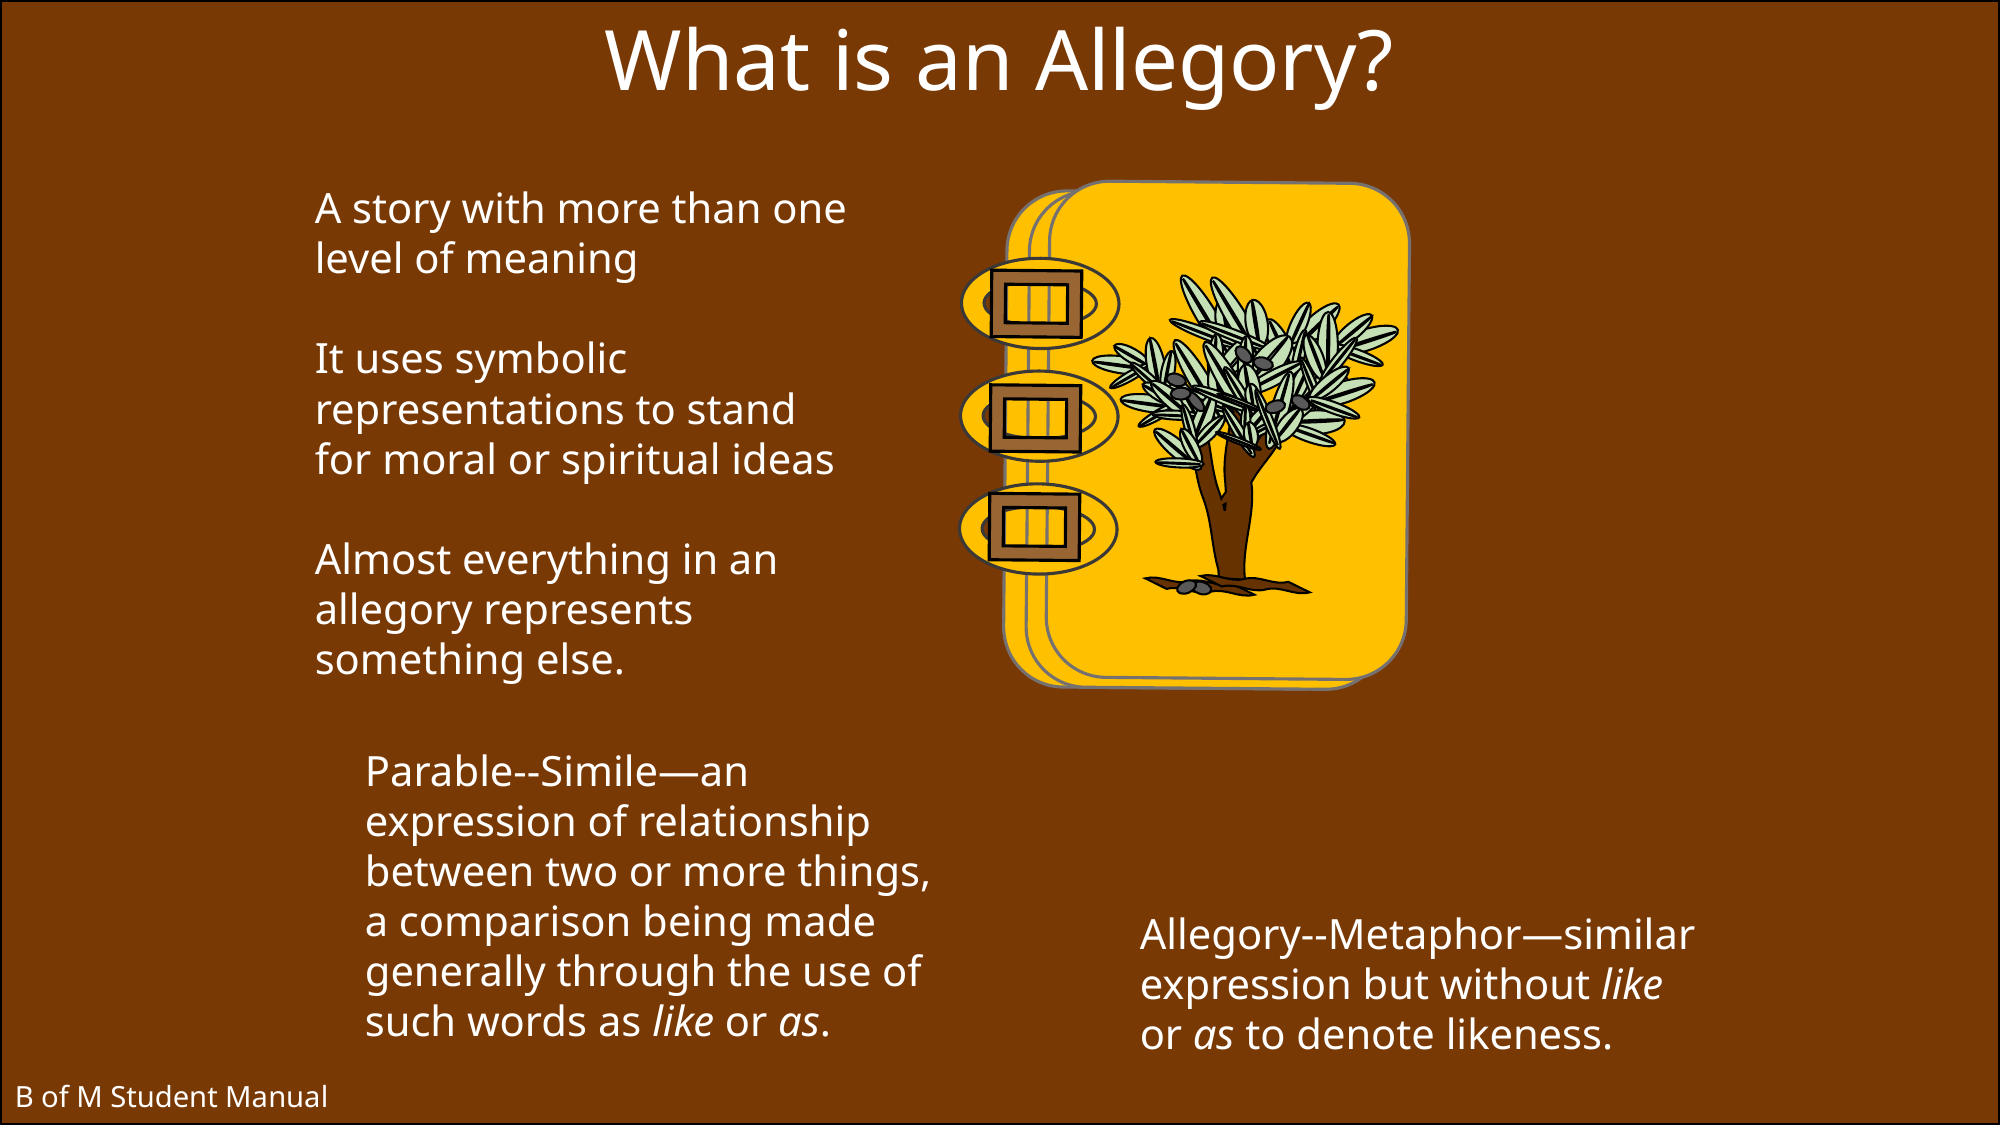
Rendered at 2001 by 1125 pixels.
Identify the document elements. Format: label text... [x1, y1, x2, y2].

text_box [959, 181, 1409, 689]
text_box Allegory--Metaphor—similar expression but without like or as to denote likeness. [1124, 900, 1713, 1065]
text_box A story with more than one level of meaning It uses symbolic representations to stand for moral or spiritual ideas Almost everything in an allegory represents something else. [300, 174, 863, 690]
text_box B of M Student Manual [0, 1070, 788, 1121]
text_box Parable--Simile—an expression of relationship between two or more things, a comparison being made generally through the use of such words as like or as. [349, 737, 963, 1053]
text_box What is an Allegory? [249, 0, 1750, 115]
text_box [0, 0, 2000, 1125]
